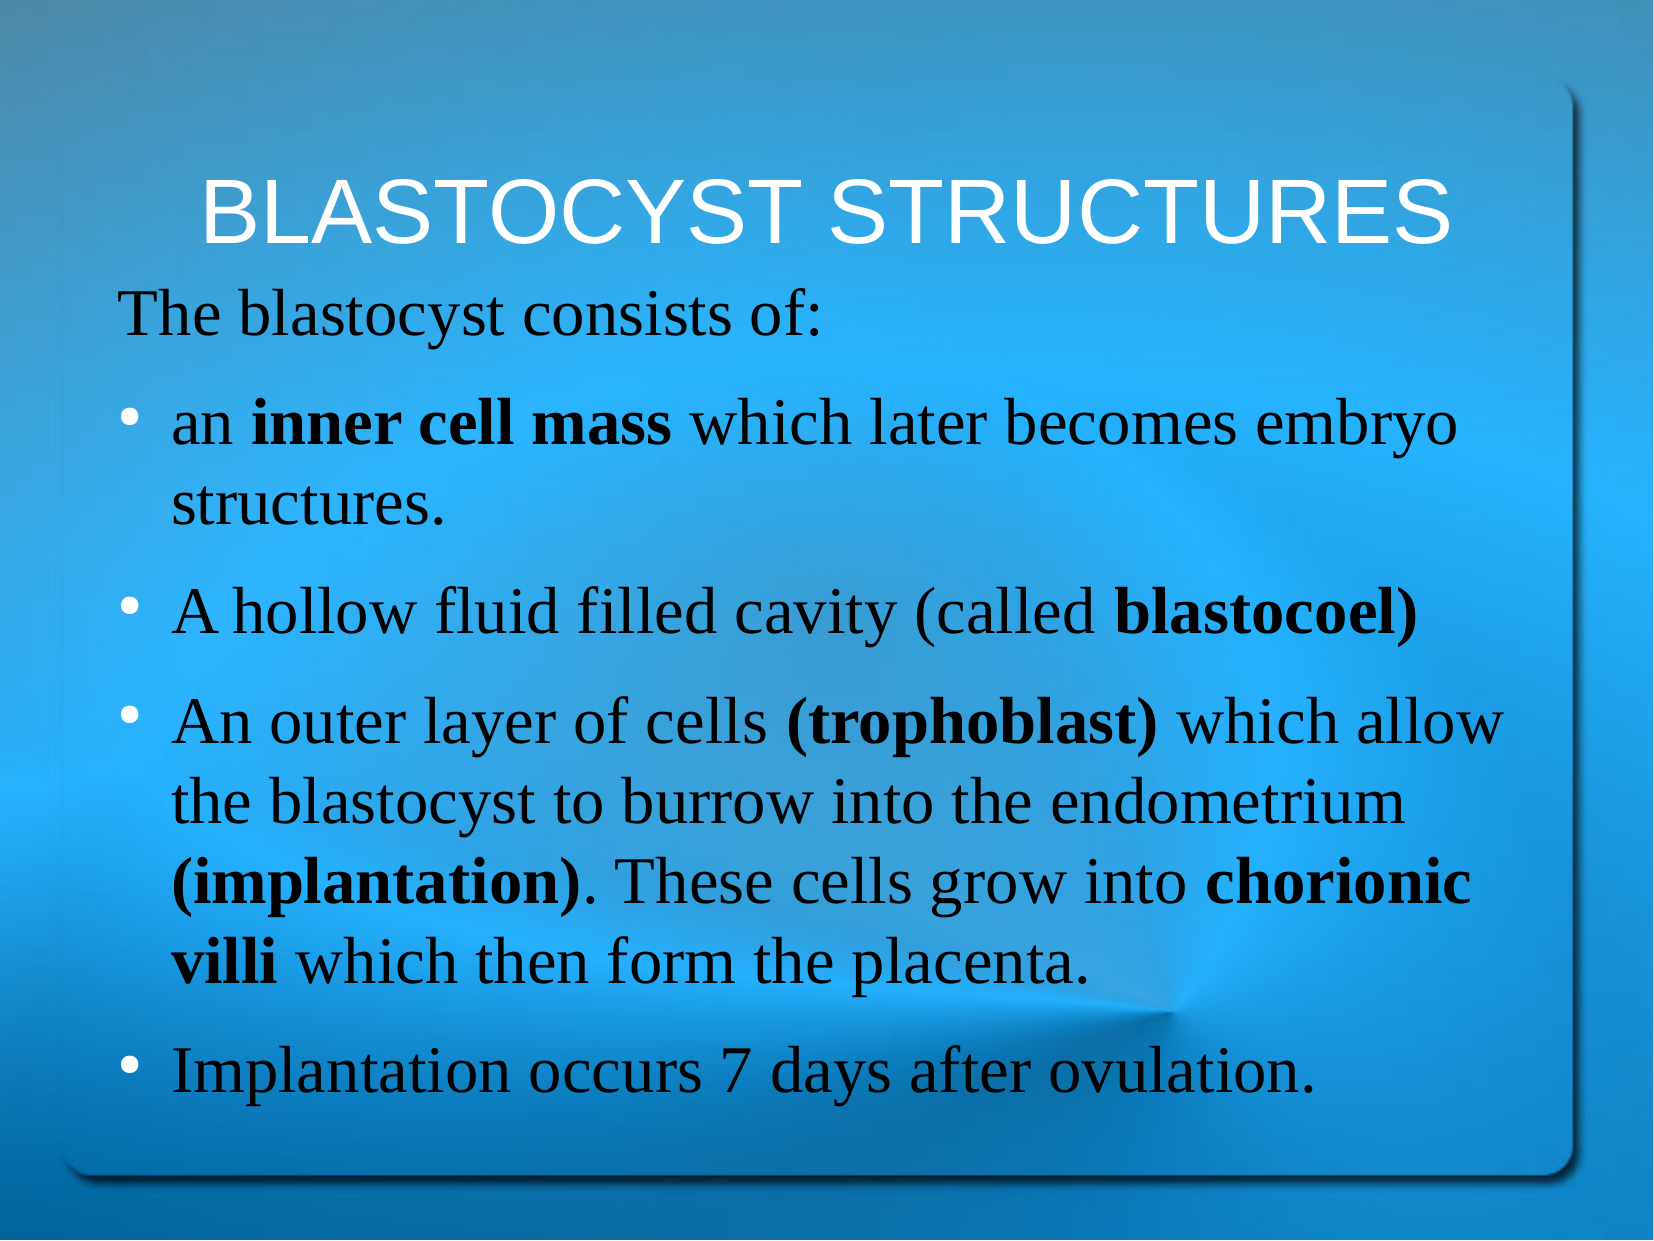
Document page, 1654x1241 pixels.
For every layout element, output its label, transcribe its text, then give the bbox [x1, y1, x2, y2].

picture [0, 0, 1654, 1240]
list The blastocyst consists of: an inner cell mass which later becomes embryo structures. A hollow fluid filled cavity (called blastocoel) An outer layer of cells (trophoblast) which allow the blastocyst to burrow into the endometrium (implantation). These cells grow into chorionic villi which then form the placenta. Implantation occurs 7 days after ovulation. [100, 268, 1513, 1157]
title BLASTOCYST STRUCTURES [121, 110, 1534, 303]
